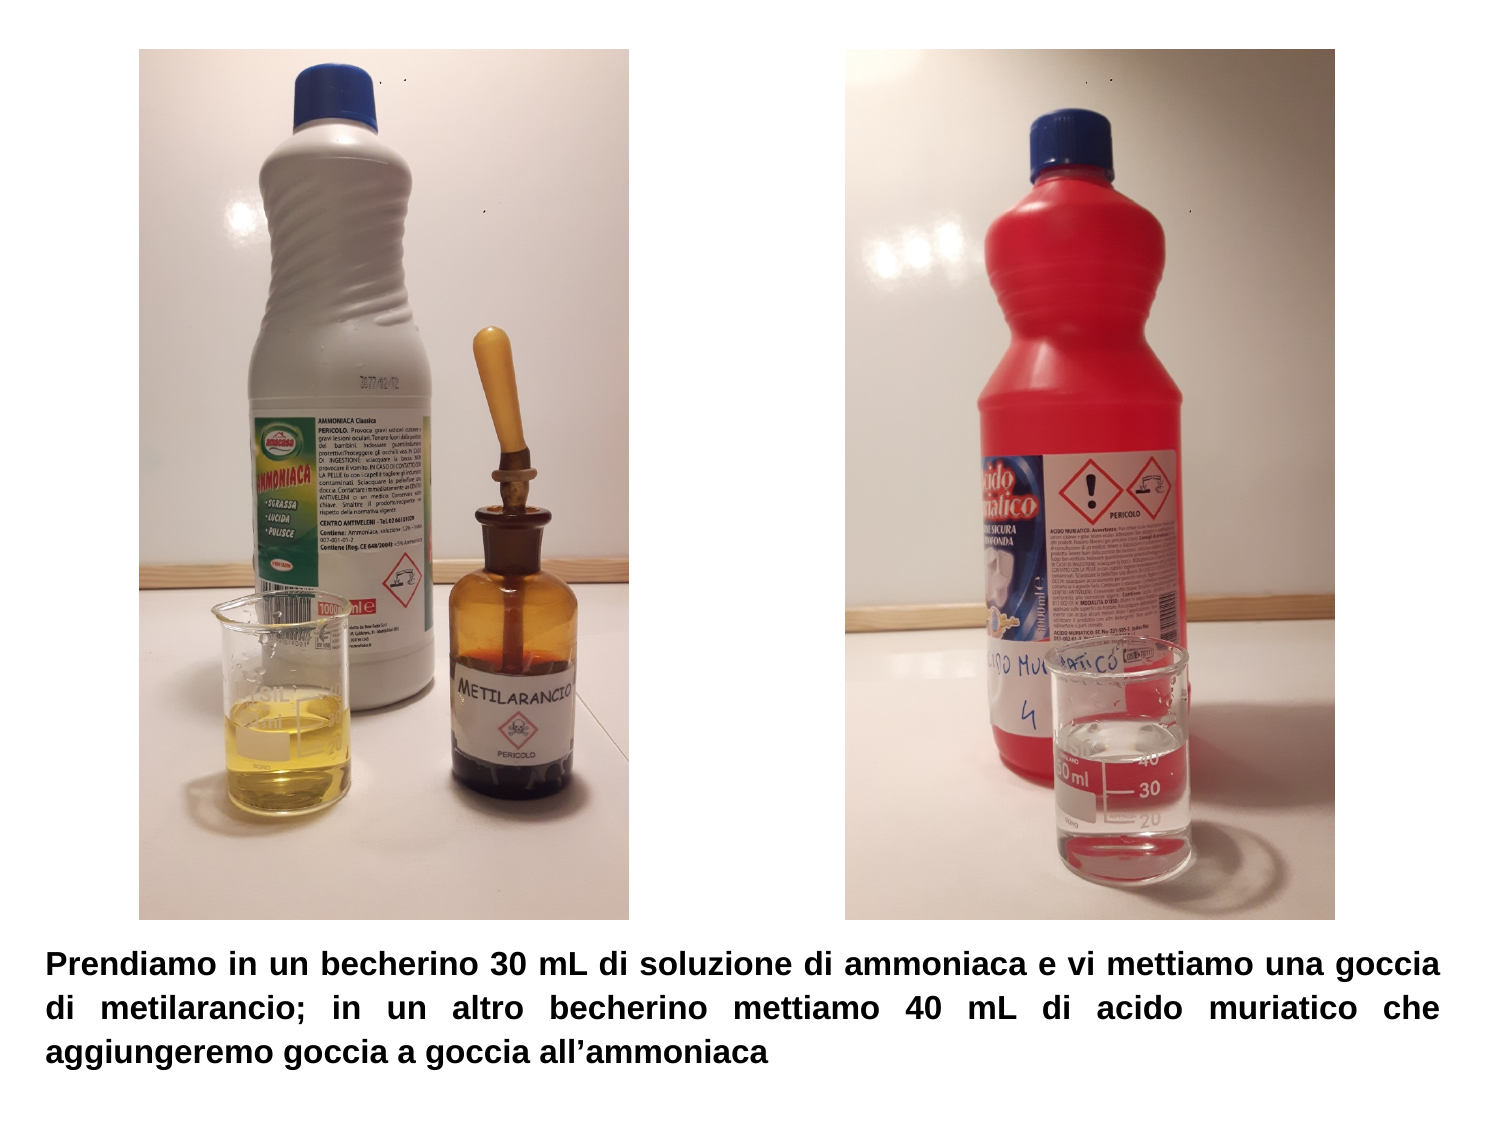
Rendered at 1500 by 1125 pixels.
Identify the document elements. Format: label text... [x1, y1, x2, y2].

picture [845, 49, 1335, 920]
picture [139, 49, 629, 920]
text_box Prendiamo in un becherino 30 mL di soluzione di ammoniaca e vi mettiamo una goccia di metilarancio; in un altro becherino mettiamo 40 mL di acido muriatico che aggiungeremo goccia a goccia all’ammoniaca [30, 931, 1458, 1078]
